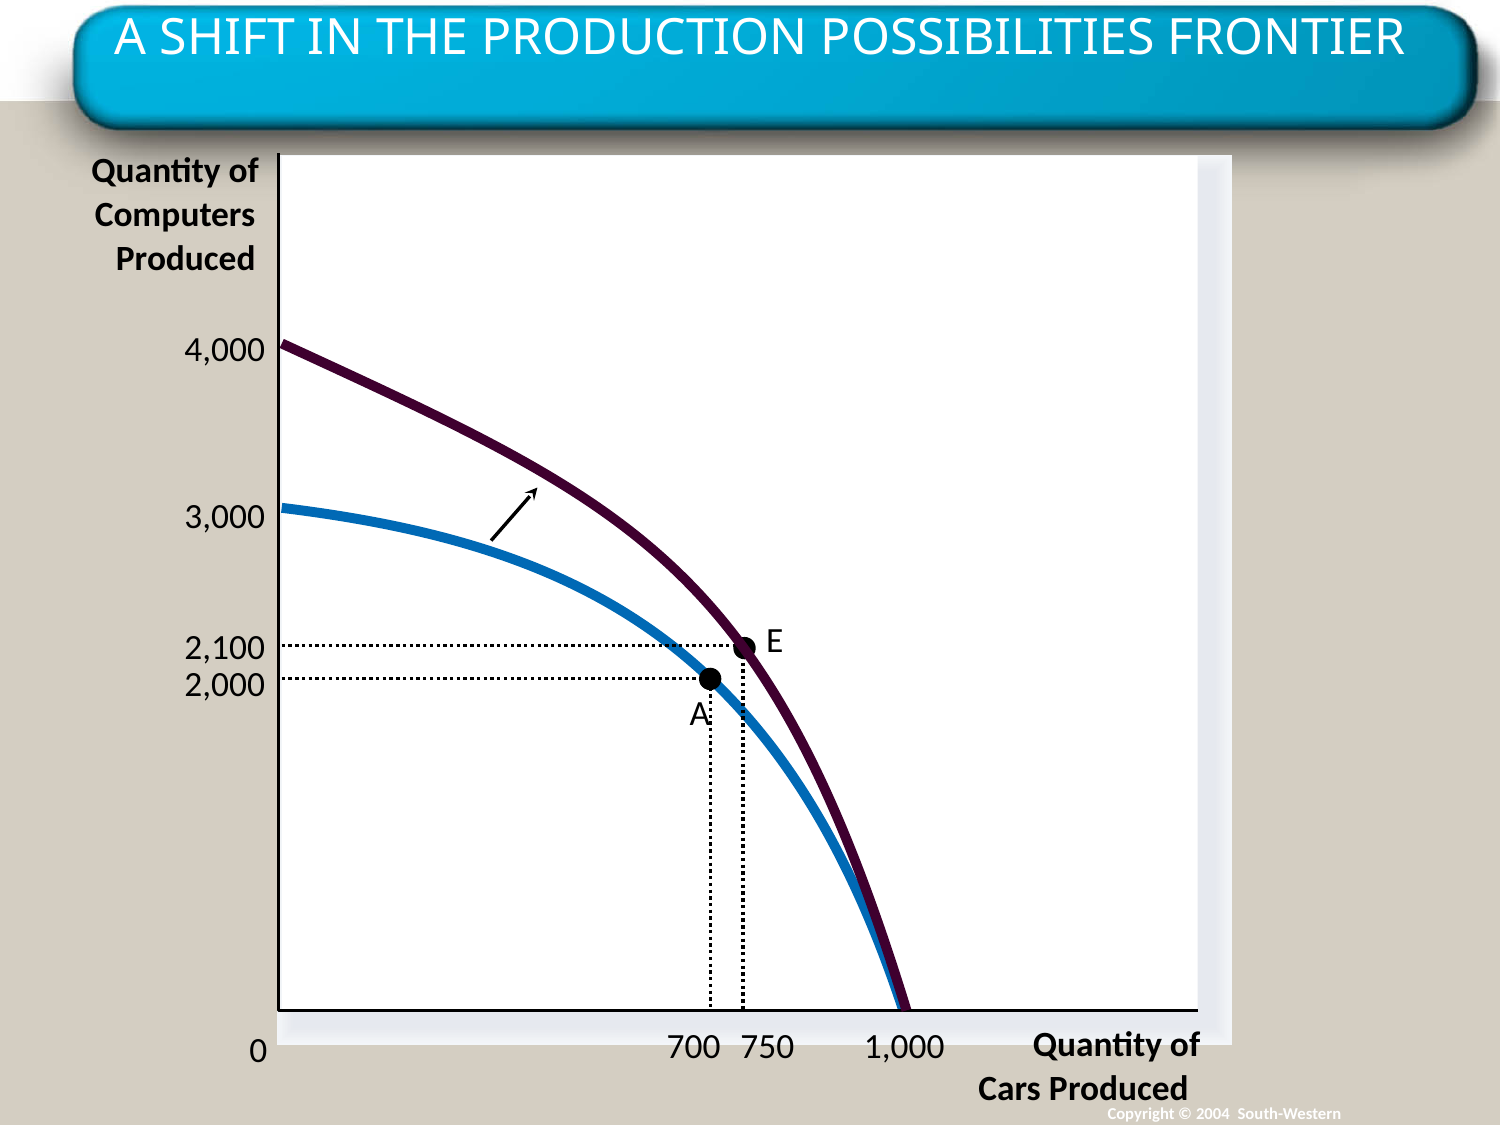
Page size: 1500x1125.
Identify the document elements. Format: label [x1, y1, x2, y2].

text_box [172, 326, 907, 493]
text_box [680, 667, 722, 738]
text_box [172, 493, 957, 1071]
picture [0, 0, 1500, 1125]
